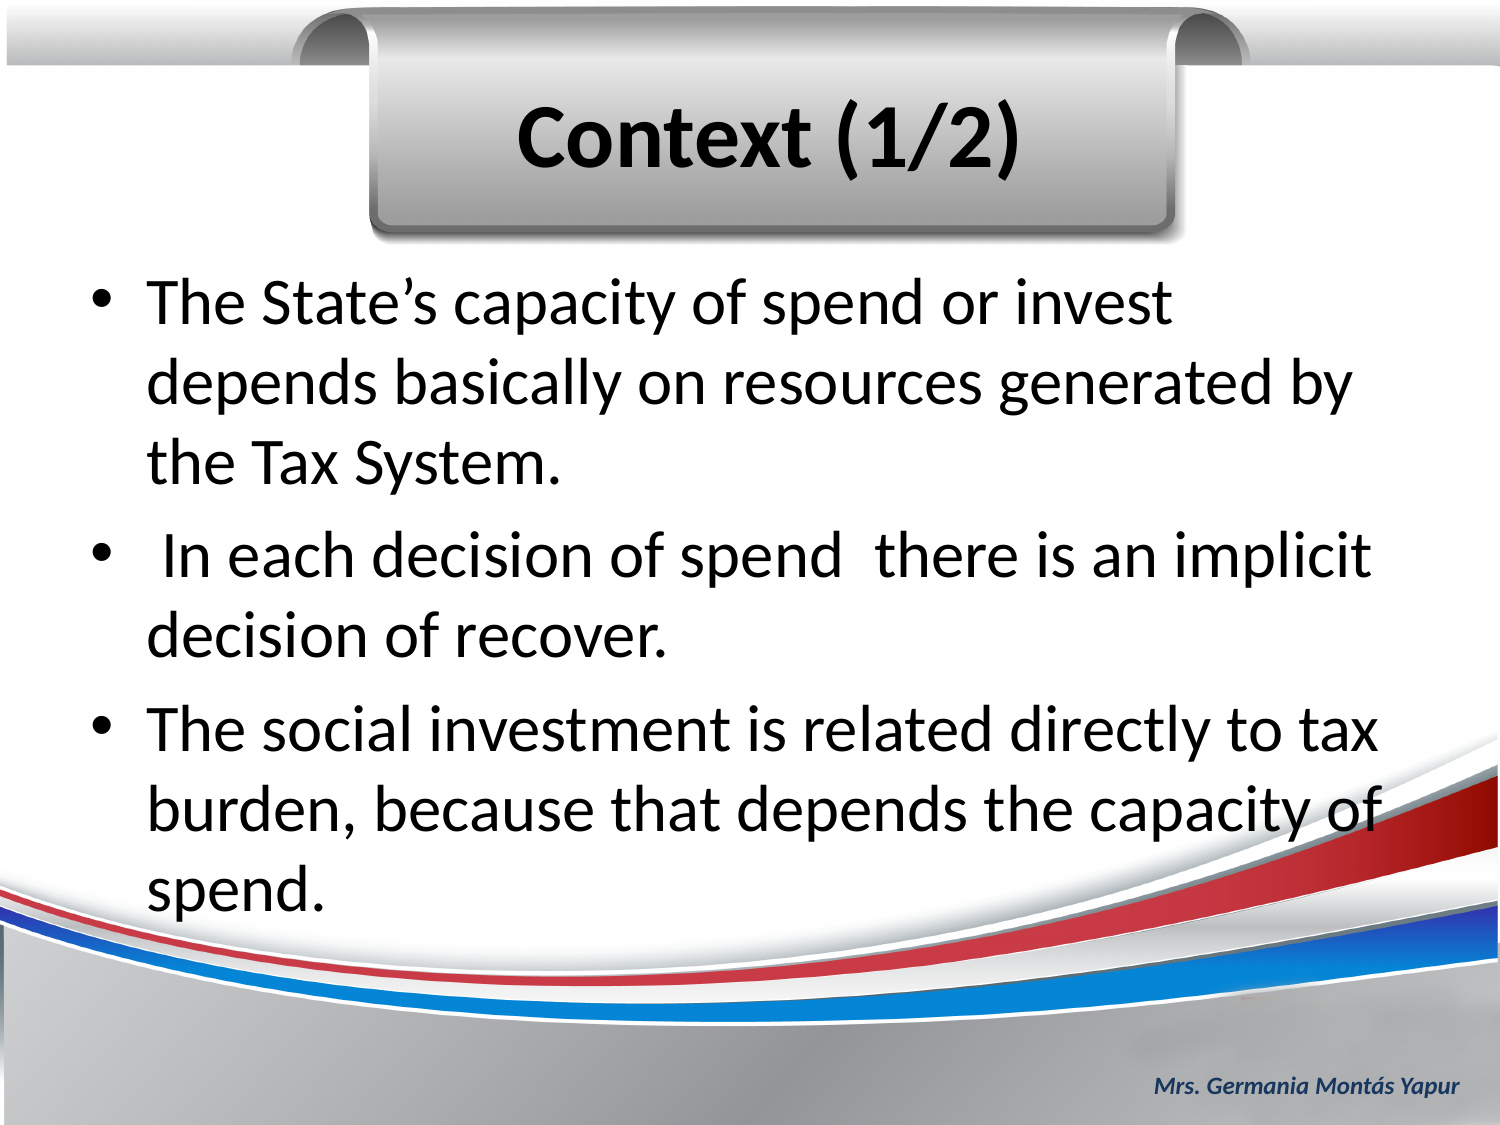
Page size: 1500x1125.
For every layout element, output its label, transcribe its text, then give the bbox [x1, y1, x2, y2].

list The State’s capacity of spend or invest depends basically on resources generated by the Tax System. In each decision of spend there is an implicit decision of recover. The social investment is related directly to tax burden, because that depends the capacity of spend. [75, 249, 1425, 993]
picture [0, 0, 1500, 1125]
text_box Context (1/2) [95, 37, 1446, 225]
title [75, 45, 1425, 233]
